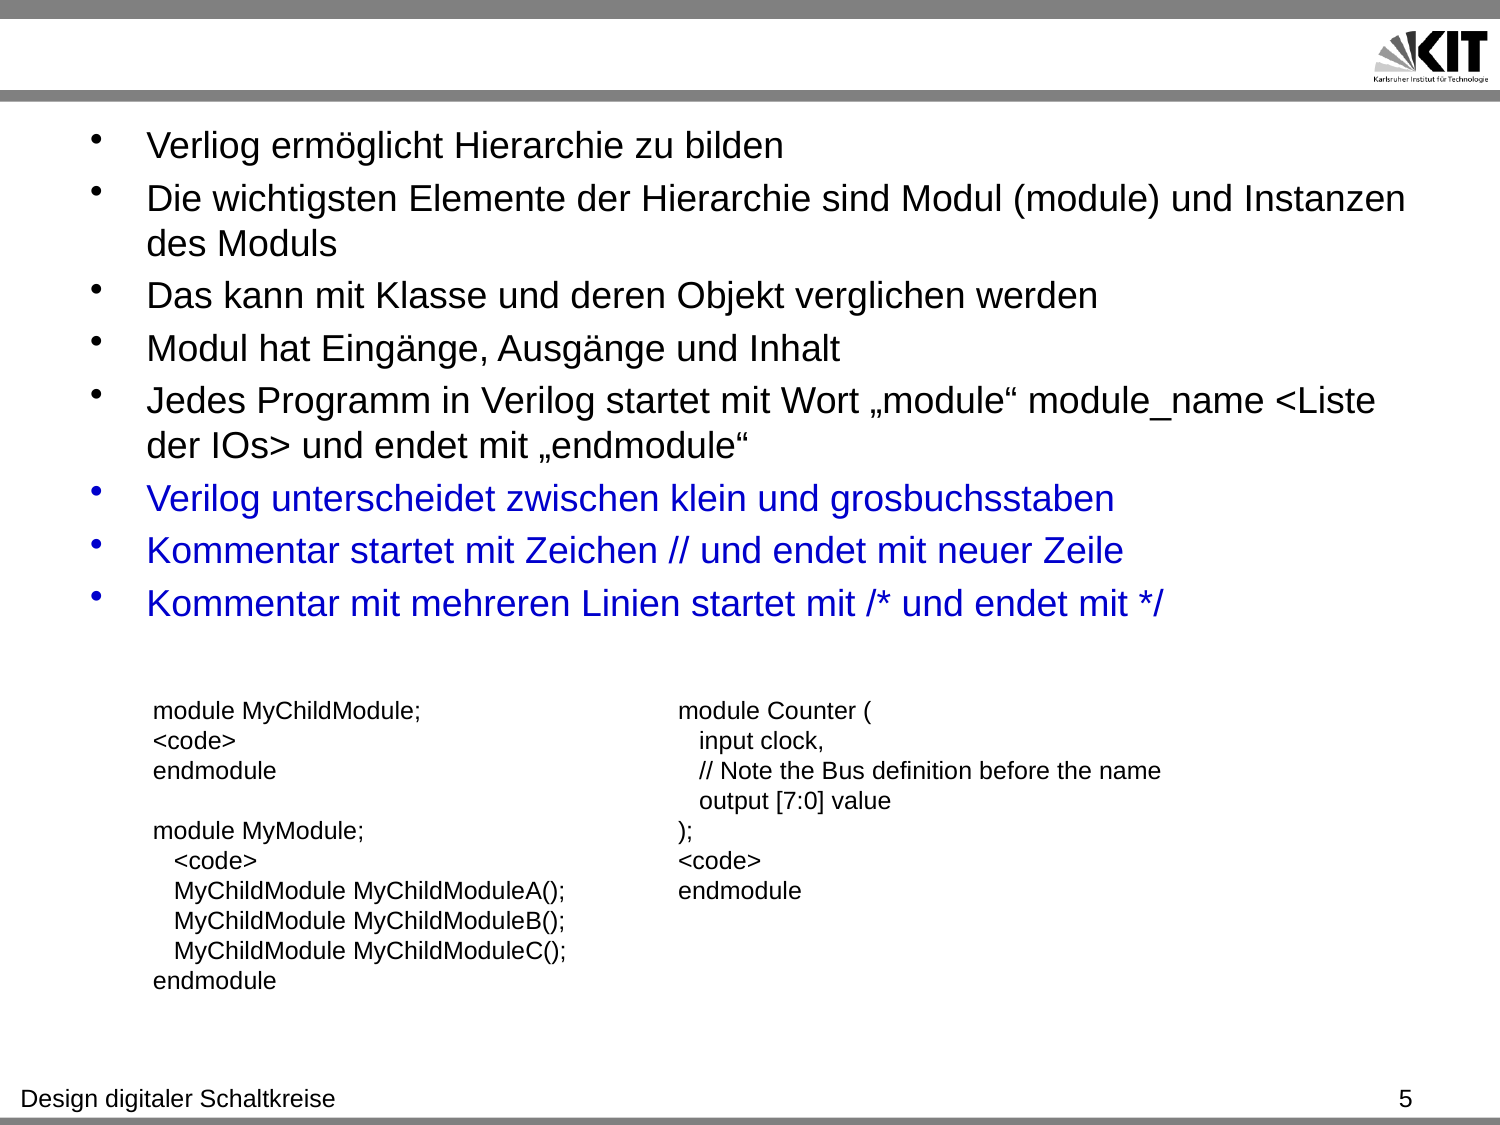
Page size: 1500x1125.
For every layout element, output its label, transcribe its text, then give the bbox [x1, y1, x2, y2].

text_box module MyChildModule; <code> endmodule module MyModule; <code> MyChildModule MyChildModuleA(); MyChildModule MyChildModuleB(); MyChildModule MyChildModuleC(); endmodule [138, 687, 583, 1032]
picture [1374, 31, 1488, 83]
list Verliog ermöglicht Hierarchie zu bilden Die wichtigsten Elemente der Hierarchie sind Modul (module) und Instanzen des Moduls Das kann mit Klasse und deren Objekt verglichen werden Modul hat Eingänge, Ausgänge und Inhalt Jedes Programm in Verilog startet mit Wort „module“ module_name <Liste der IOs> und endet mit „endmodule“ Verilog unterscheidet zwischen klein und grosbuchsstaben Kommentar startet mit Zeichen // und endet mit neuer Zeile Kommentar mit mehreren Linien startet mit /* und endet mit */ [75, 113, 1425, 688]
text_box module Counter ( input clock, // Note the Bus definition before the name output [7:0] value ); <code> endmodule [663, 687, 1178, 912]
